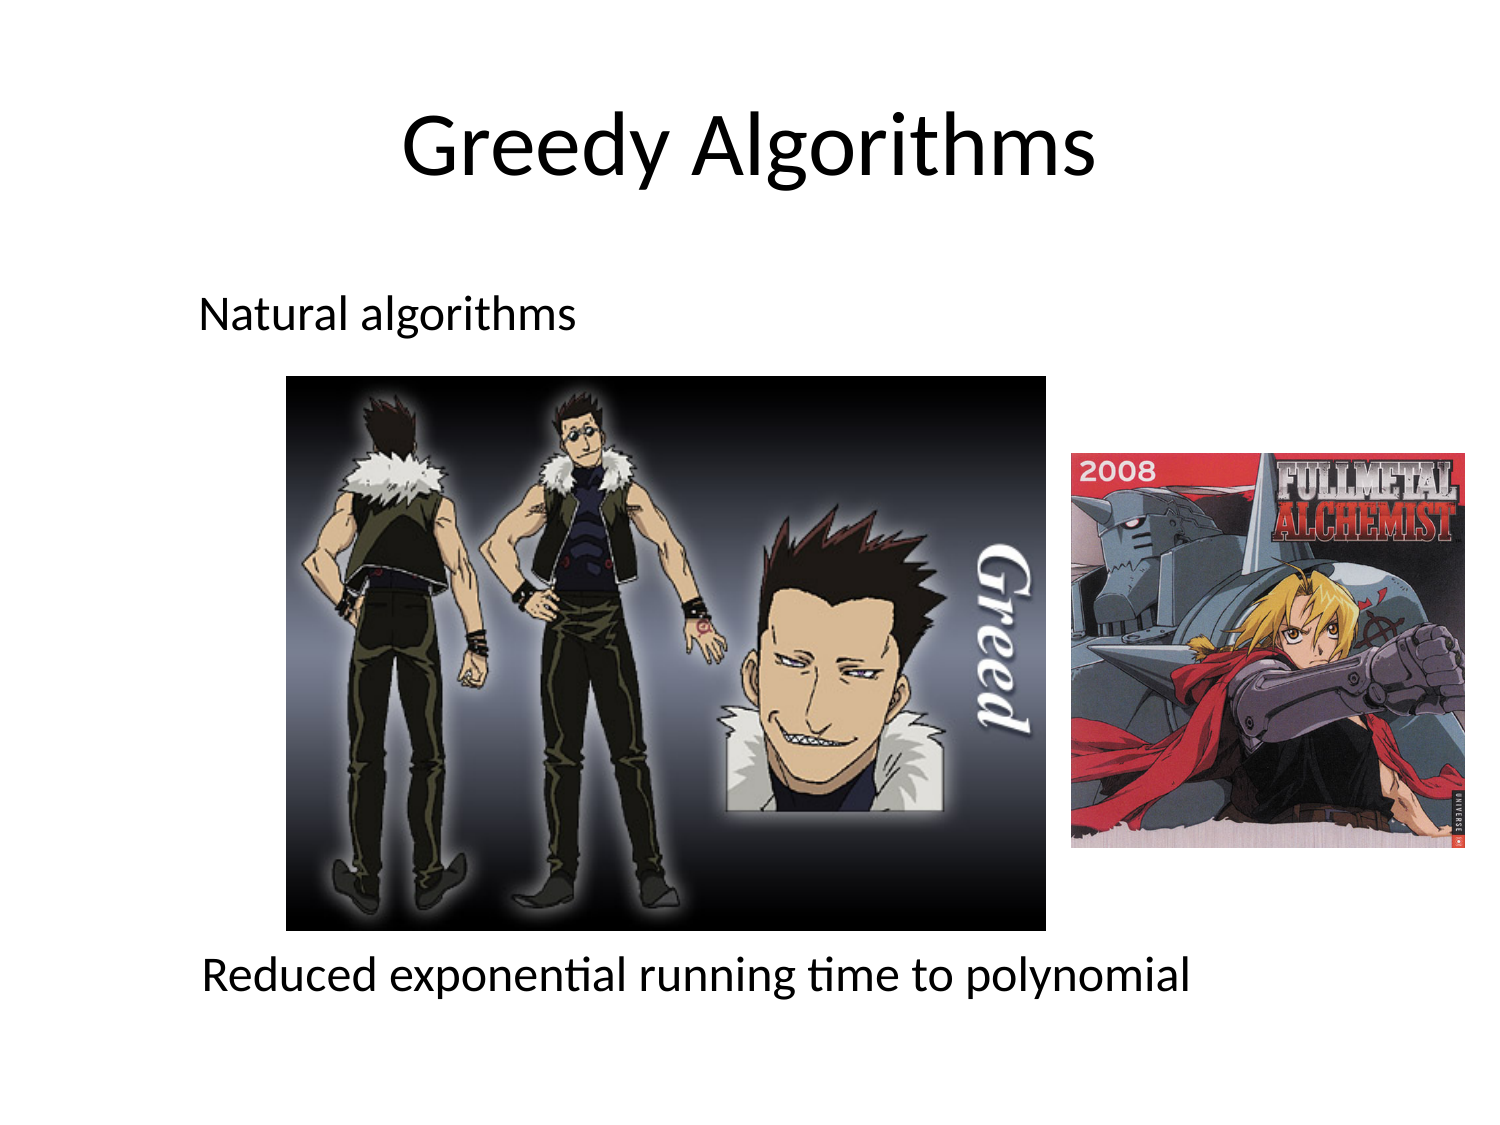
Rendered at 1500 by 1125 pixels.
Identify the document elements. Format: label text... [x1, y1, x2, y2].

text_box Reduced exponential running time to polynomial [186, 934, 1207, 1009]
picture [285, 376, 1046, 931]
text_box Natural algorithms [183, 273, 592, 348]
picture [1071, 453, 1465, 848]
title Greedy Algorithms [75, 45, 1425, 233]
